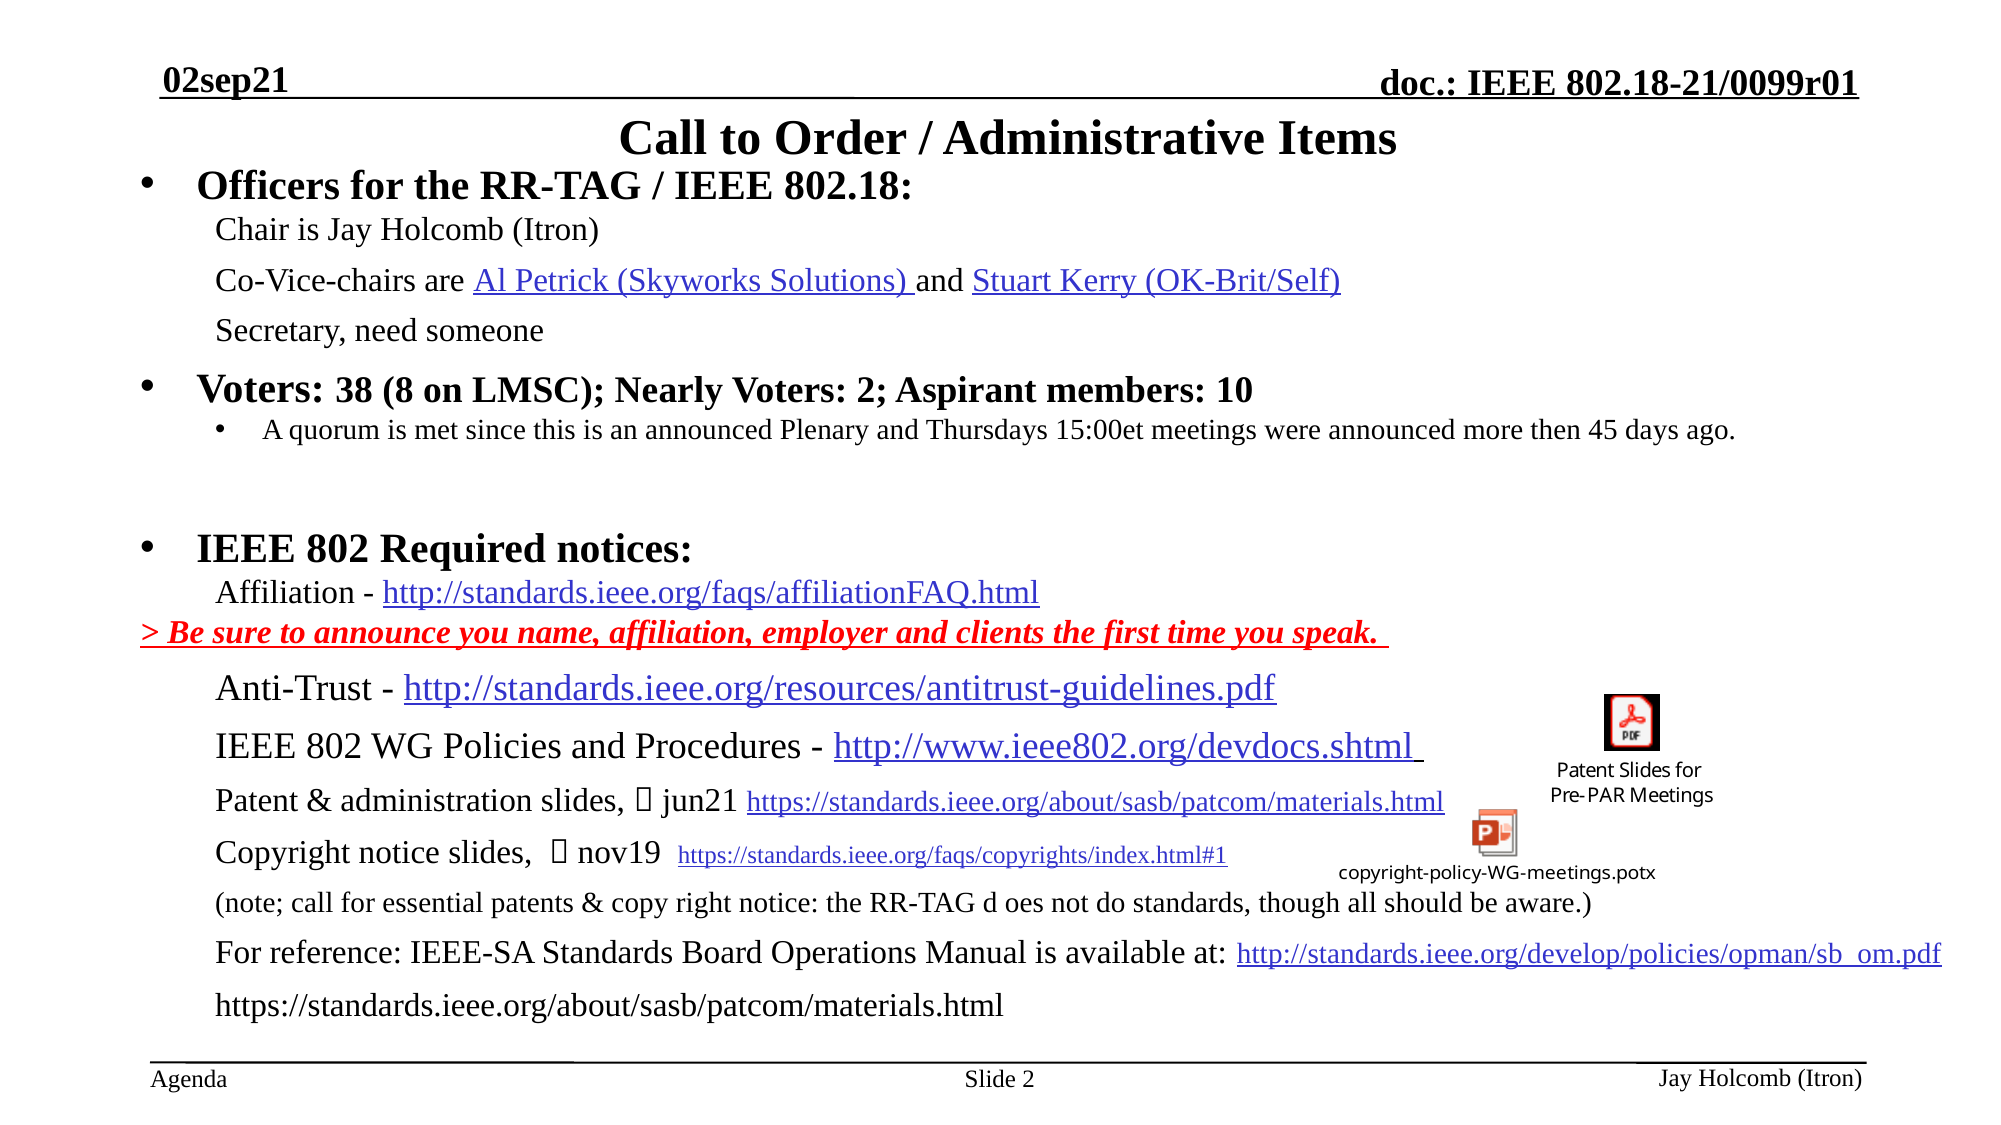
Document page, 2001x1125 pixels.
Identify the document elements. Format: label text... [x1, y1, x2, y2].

title Call to Order / Administrative Items [370, 99, 1646, 149]
footer Jay Holcomb (Itron) [1340, 1060, 1863, 1092]
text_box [1299, 808, 1693, 891]
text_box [1549, 694, 1713, 833]
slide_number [162, 62, 586, 101]
list Officers for the RR-TAG / IEEE 802.18: Chair is Jay Holcomb (Itron) Co-Vice-chairs are Al Petrick (Skyworks Solutions) and Stuart Kerry (OK-Brit/Self) Secretary, need someone Voters: 38 (8 on LMSC); Nearly Voters: 2; Aspirant members: 10 A quorum is met since this is an announced Plenary and Thursdays 15:00et meetings were announced more then 45 days ago. IEEE 802 Required notices: Affiliation - http://standards.ieee.org/faqs/affiliationFAQ.html > Be sure to announce you name, affiliation, employer and clients the first time you speak. Anti-Trust - http://standards.ieee.org/resources/antitrust-guidelines.pdf IEEE 802 WG Policies and Procedures - http://www.ieee802.org/devdocs.shtml Patent & administration slides,  jun21 https://standards.ieee.org/about/sasb/patcom/materials.html Copyright notice slides,  nov19 https://standards.ieee.org/faqs/copyrights/index.html#1 (note; call for essential patents & copy right notice: the RR-TAG d oes not do standards, though all should be aware.) For reference: IEEE-SA Standards Board Operations Manual is available at: http://standards.ieee.org/develop/policies/opman/sb_om.pdf https://standards.ieee.org/about/sasb/patcom/materials.html [124, 149, 1976, 1062]
slide_number Slide 2 [933, 1061, 1067, 1123]
